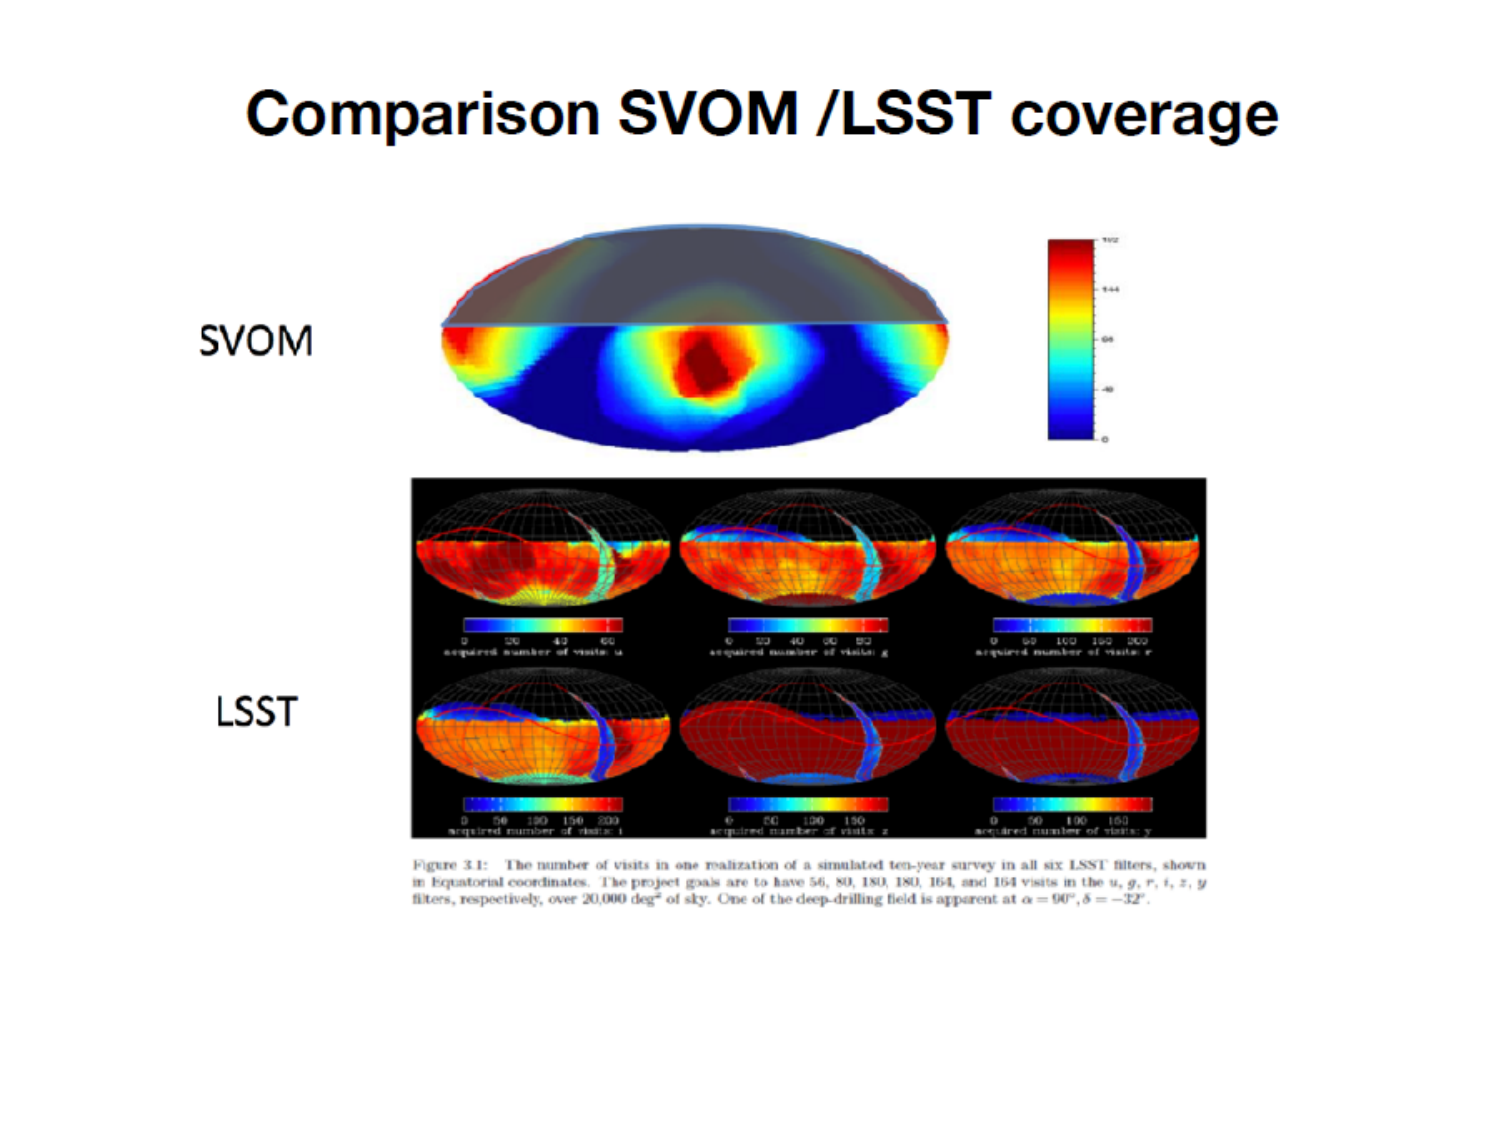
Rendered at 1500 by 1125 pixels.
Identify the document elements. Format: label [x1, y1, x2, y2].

picture [111, 77, 1369, 947]
